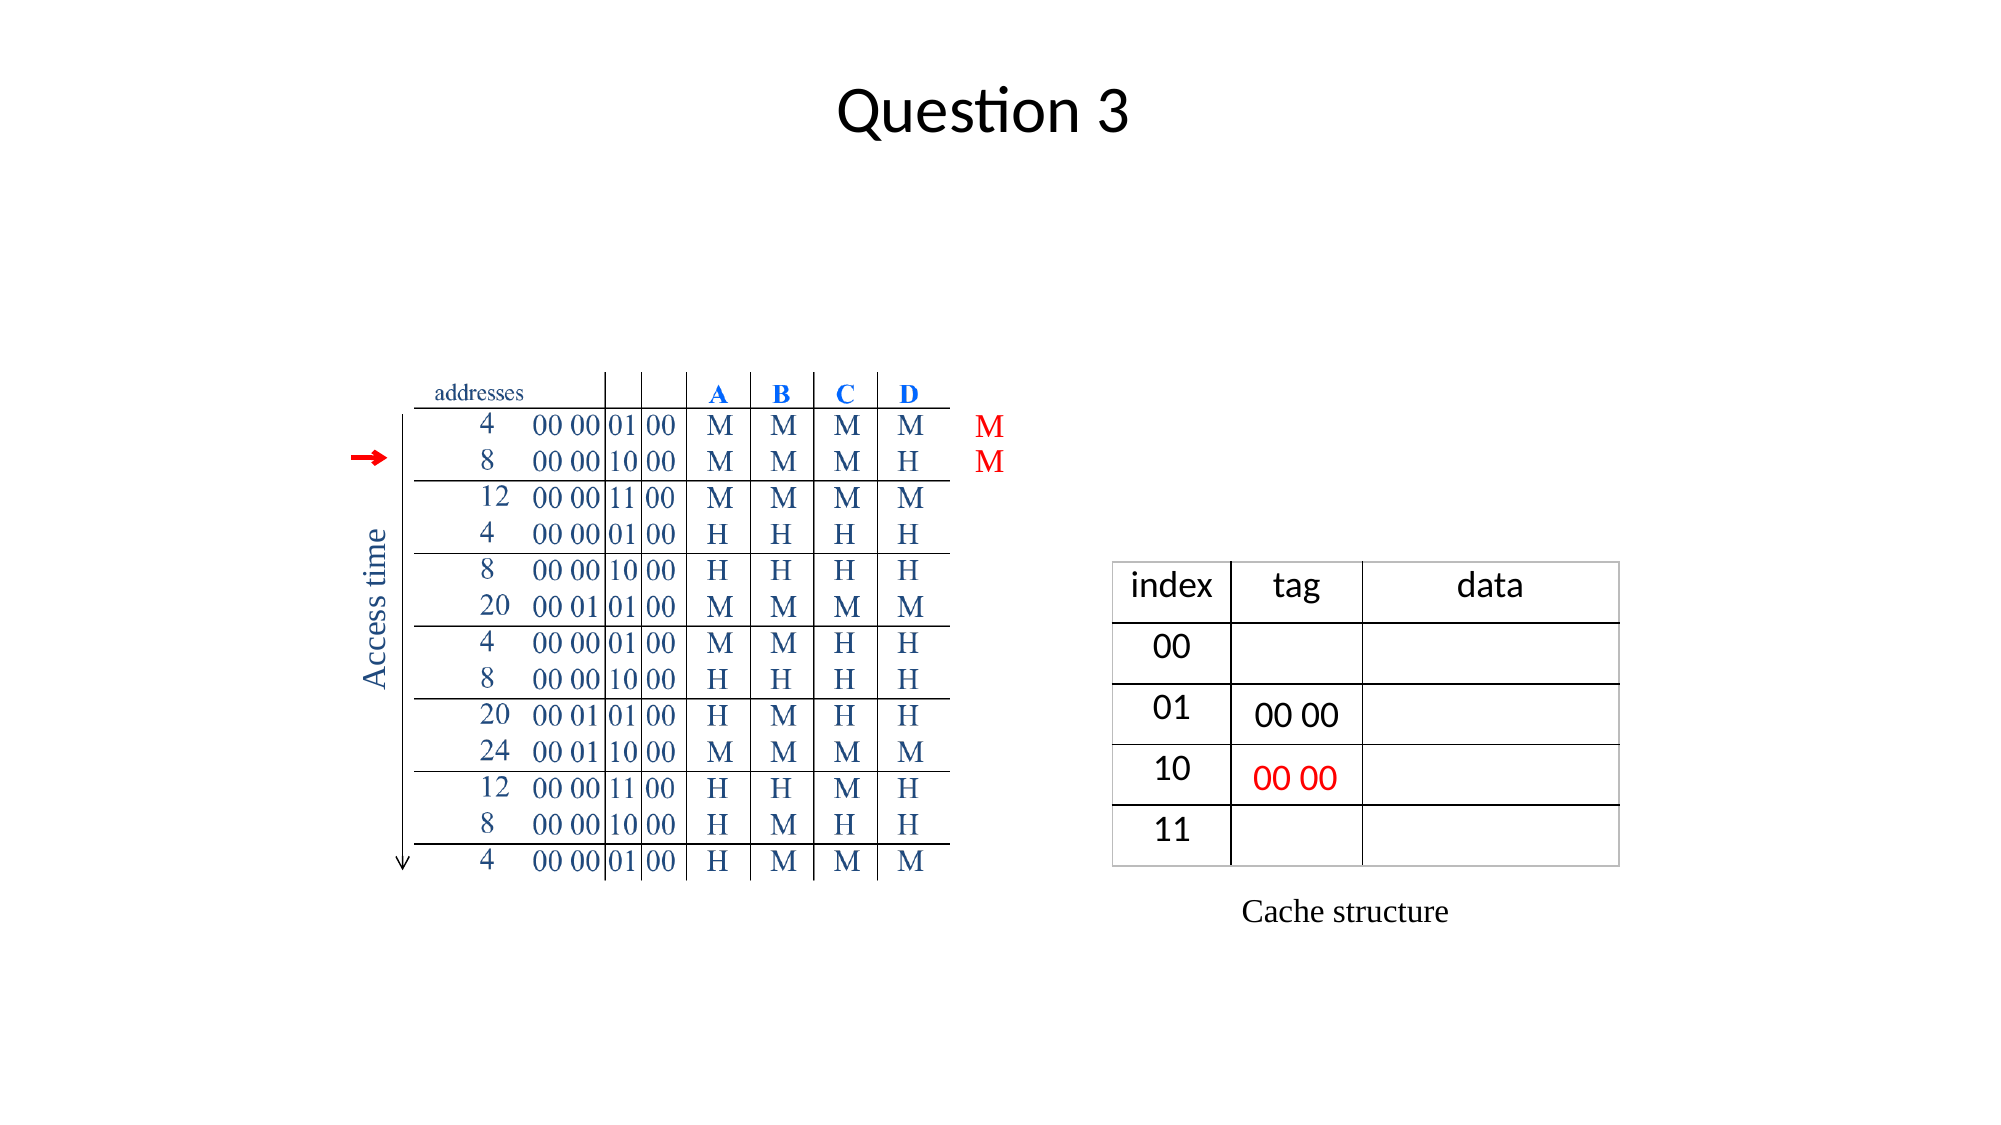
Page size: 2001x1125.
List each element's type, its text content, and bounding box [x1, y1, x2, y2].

table_cell [1232, 624, 1362, 683]
table_header data [1363, 563, 1618, 622]
table_cell 01 [1113, 685, 1230, 744]
table_cell 00 [1113, 624, 1230, 683]
text_box M [964, 397, 1020, 452]
table_cell [1232, 685, 1362, 744]
title Question 3 [133, 12, 1834, 200]
table_cell [1232, 806, 1362, 865]
table_header tag [1232, 563, 1362, 622]
table_cell [1353, 745, 1362, 804]
text_box 00 00 [1238, 745, 1353, 805]
table_cell [1363, 806, 1618, 865]
text_box Access time [344, 513, 399, 705]
table_header index [1113, 563, 1230, 622]
text_box 00 00 [1239, 682, 1355, 742]
table_cell [1363, 685, 1618, 744]
table_cell 11 [1113, 806, 1230, 865]
picture [414, 362, 960, 896]
table_cell 10 [1113, 745, 1230, 804]
table_cell [1363, 745, 1618, 804]
table_cell [1232, 745, 1238, 804]
text_box Cache structure [1226, 881, 1465, 937]
text_box M [964, 452, 1020, 487]
table_cell [1363, 624, 1618, 683]
